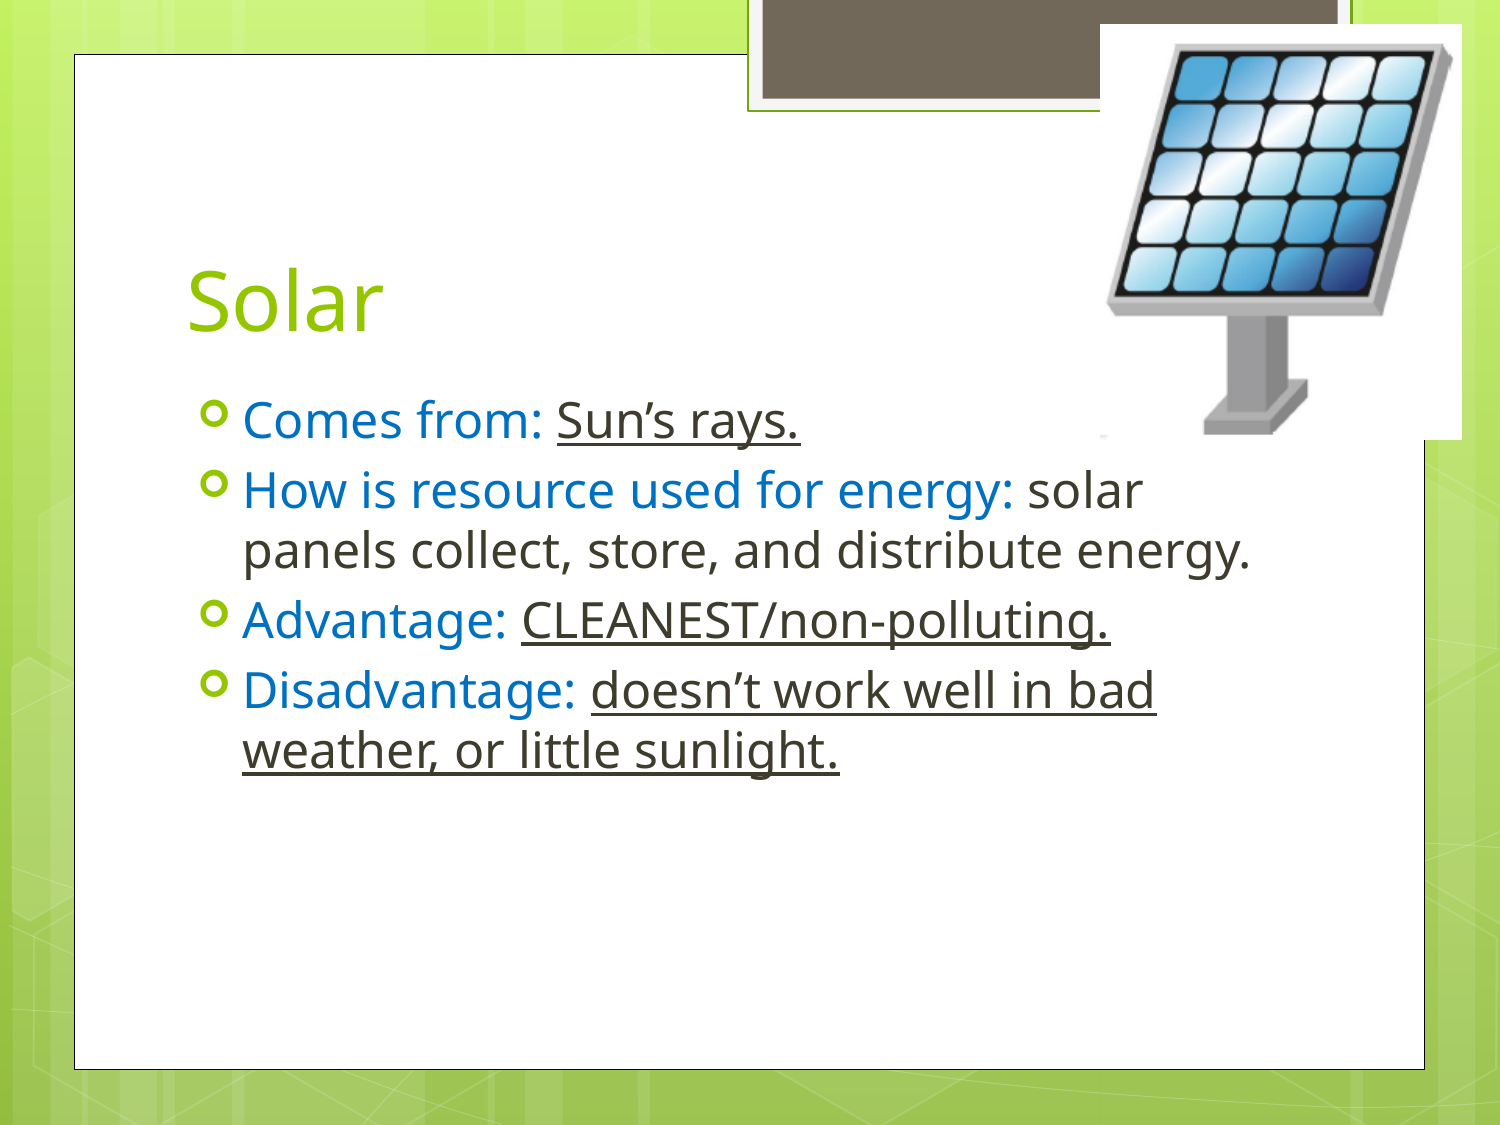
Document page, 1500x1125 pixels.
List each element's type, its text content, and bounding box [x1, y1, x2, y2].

picture [1099, 24, 1463, 440]
title Solar [171, 168, 1093, 357]
list Comes from: Sun’s rays. How is resource used for energy: solar panels collect, store, and distribute energy. Advantage: CLEANEST/non-polluting. Disadvantage: doesn’t work well in bad weather, or little sunlight. [171, 381, 1283, 957]
